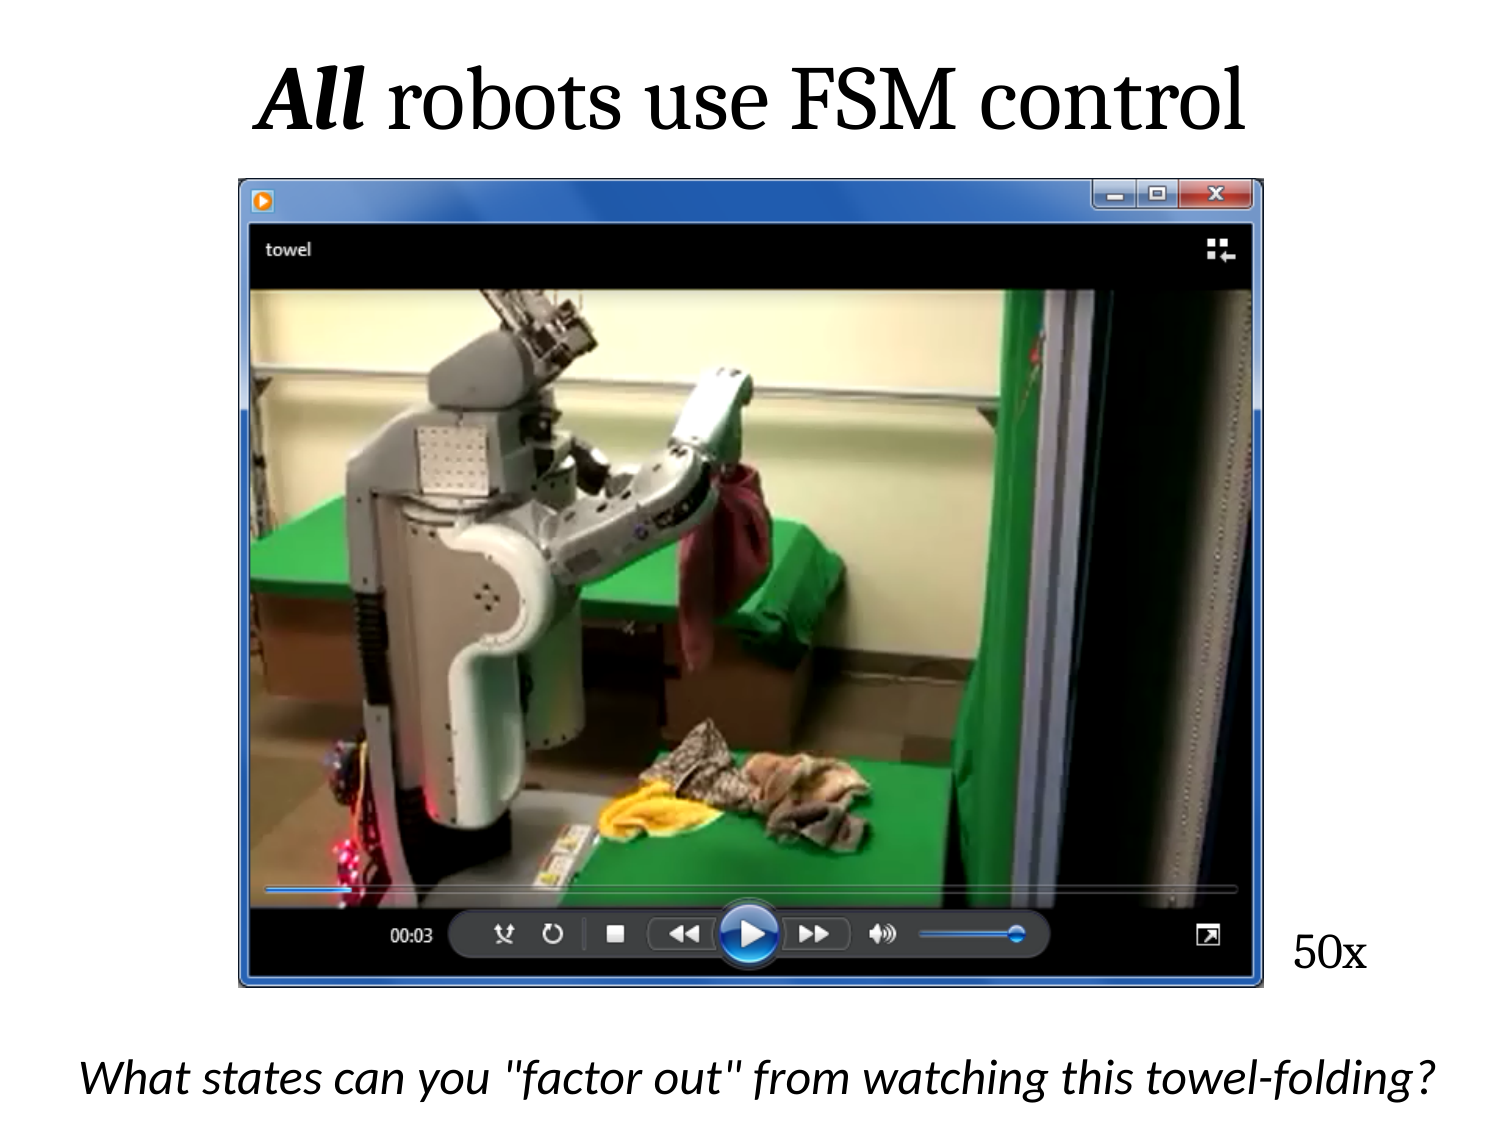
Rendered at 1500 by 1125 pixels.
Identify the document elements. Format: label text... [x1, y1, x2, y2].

text_box 50x [1278, 911, 1382, 987]
picture [238, 177, 1265, 988]
text_box What states can you "factor out" from watching this towel-folding? [63, 1037, 1453, 1113]
text_box All robots use FSM control [180, 30, 1325, 156]
